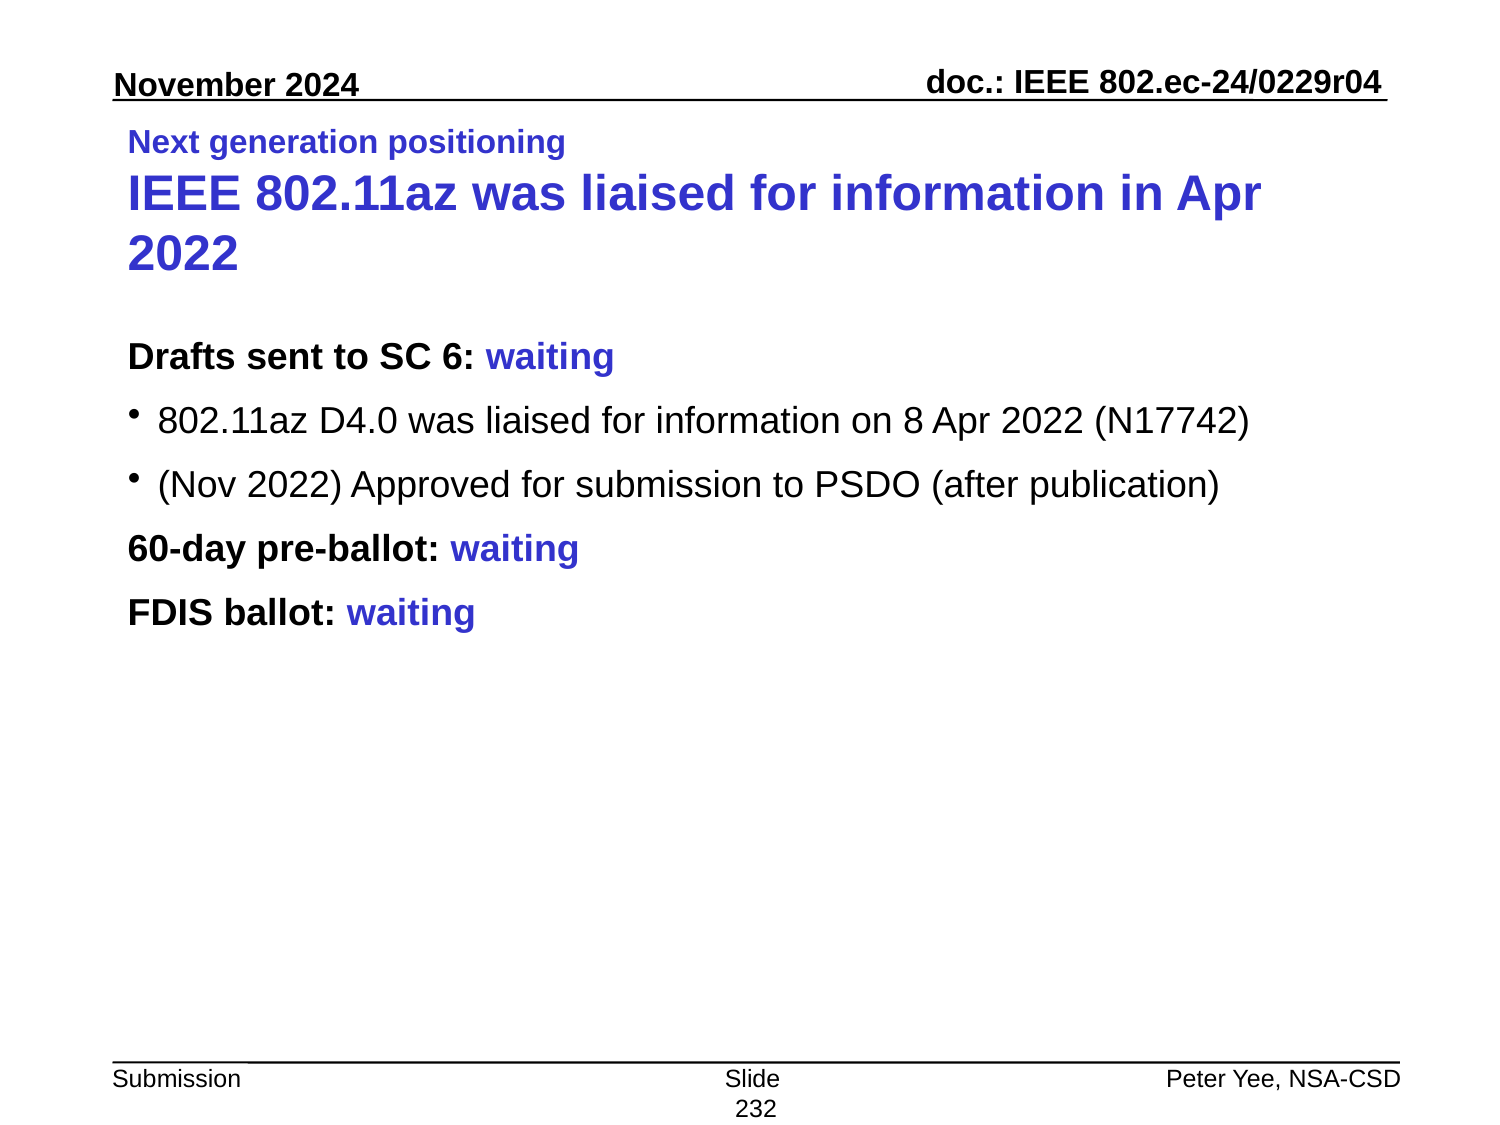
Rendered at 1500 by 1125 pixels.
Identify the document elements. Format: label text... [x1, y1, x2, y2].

footer Peter Yee, NSA-CSD [1164, 1061, 1402, 1093]
list Drafts sent to SC 6: waiting 802.11az D4.0 was liaised for information on 8 Apr 2022 (N17742) (Nov 2022) Approved for submission to PSDO (after publication) 60-day pre-ballot: waiting FDIS ballot: waiting [112, 324, 1388, 1000]
title Next generation positioning IEEE 802.11az was liaised for information in Apr 2022 [112, 112, 1388, 288]
slide_number Slide 232 [709, 1061, 803, 1093]
